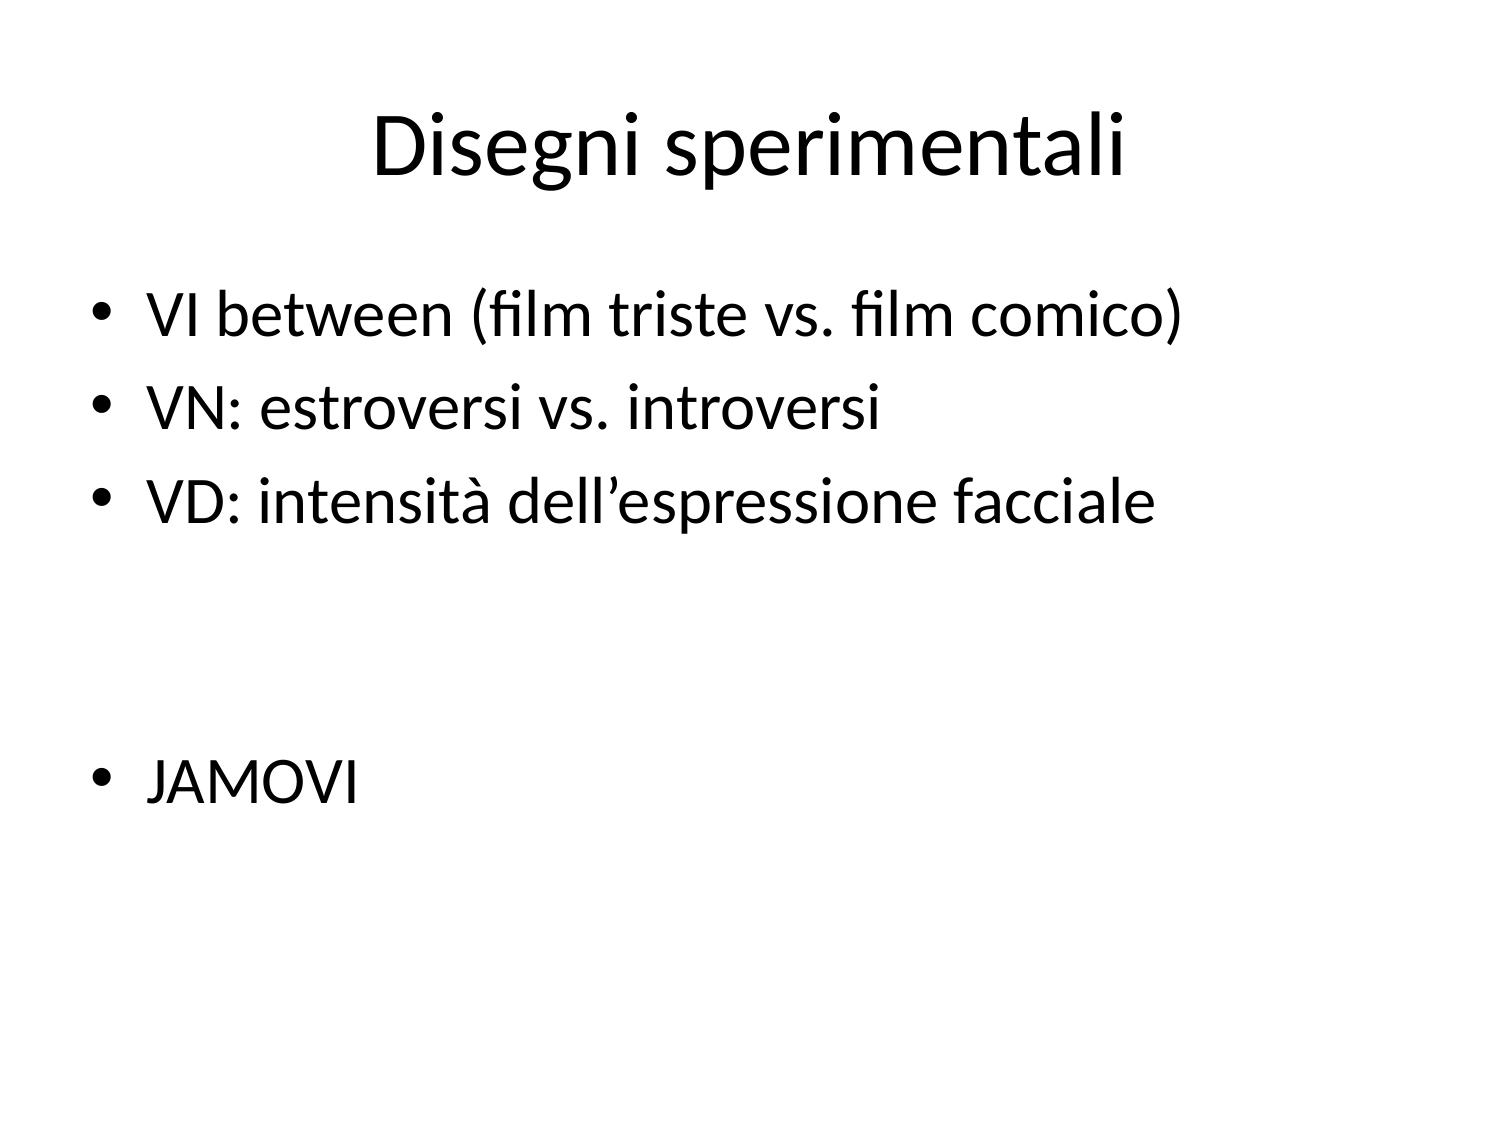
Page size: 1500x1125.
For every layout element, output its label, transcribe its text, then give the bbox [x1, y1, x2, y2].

title Disegni sperimentali [75, 45, 1425, 233]
list VI between (film triste vs. film comico) VN: estroversi vs. introversi VD: intensità dell’espressione facciale JAMOVI [75, 262, 1425, 1005]
